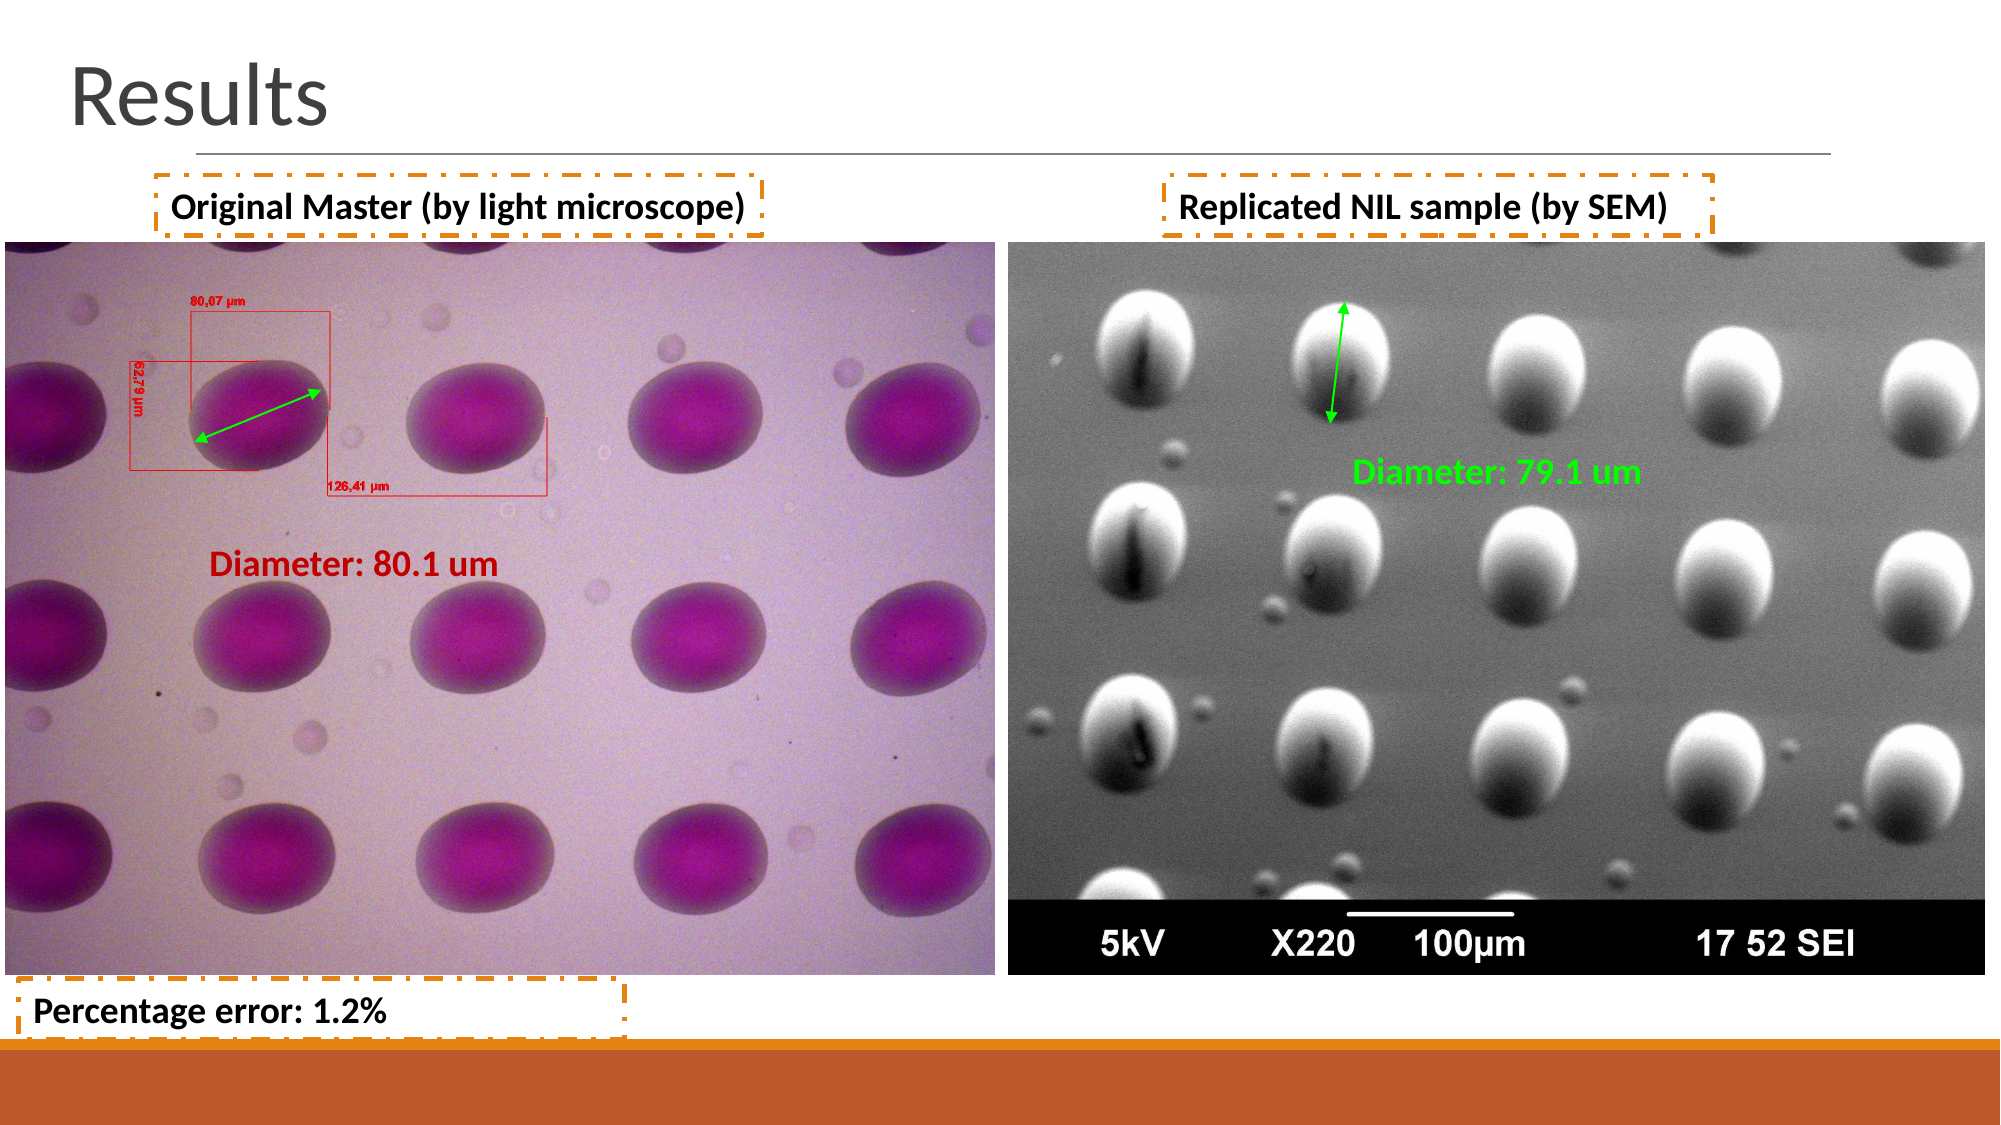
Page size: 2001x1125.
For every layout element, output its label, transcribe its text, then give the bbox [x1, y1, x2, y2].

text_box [1329, 301, 1346, 425]
picture [1008, 242, 1985, 975]
title Results [54, 44, 1830, 152]
text_box Percentage error: 1.2% [18, 983, 625, 1040]
text_box Original Master (by light microscope) [156, 175, 763, 236]
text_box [194, 389, 322, 443]
picture [5, 242, 995, 975]
text_box Replicated NIL sample (by SEM) [1164, 175, 1713, 236]
